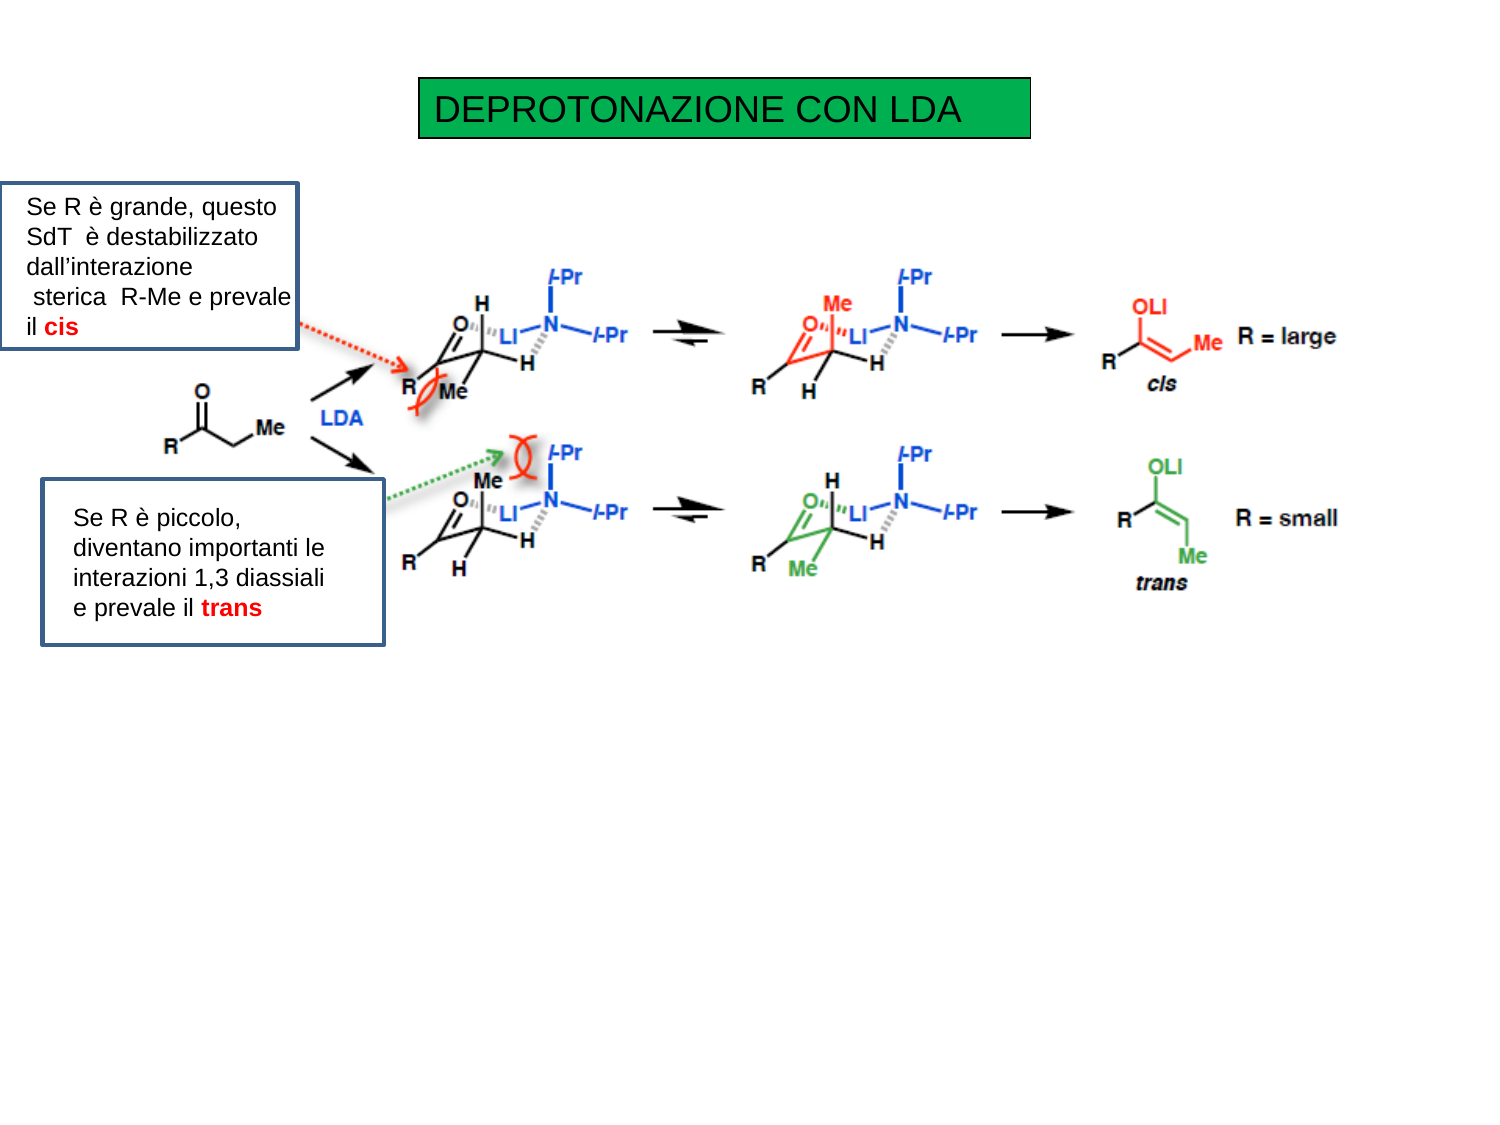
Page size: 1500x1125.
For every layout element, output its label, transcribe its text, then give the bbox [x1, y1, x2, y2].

text_box Se R è grande, questo SdT è destabilizzato dall’interazione sterica R-Me e prevale il cis [11, 183, 321, 348]
picture [42, 255, 1349, 600]
text_box DEPROTONAZIONE CON LDA [419, 78, 1031, 138]
text_box [0, 181, 300, 351]
text_box Se R è piccolo, diventano importanti le interazioni 1,3 diassiali e prevale il trans [58, 607, 368, 629]
text_box Se [40, 605, 386, 647]
